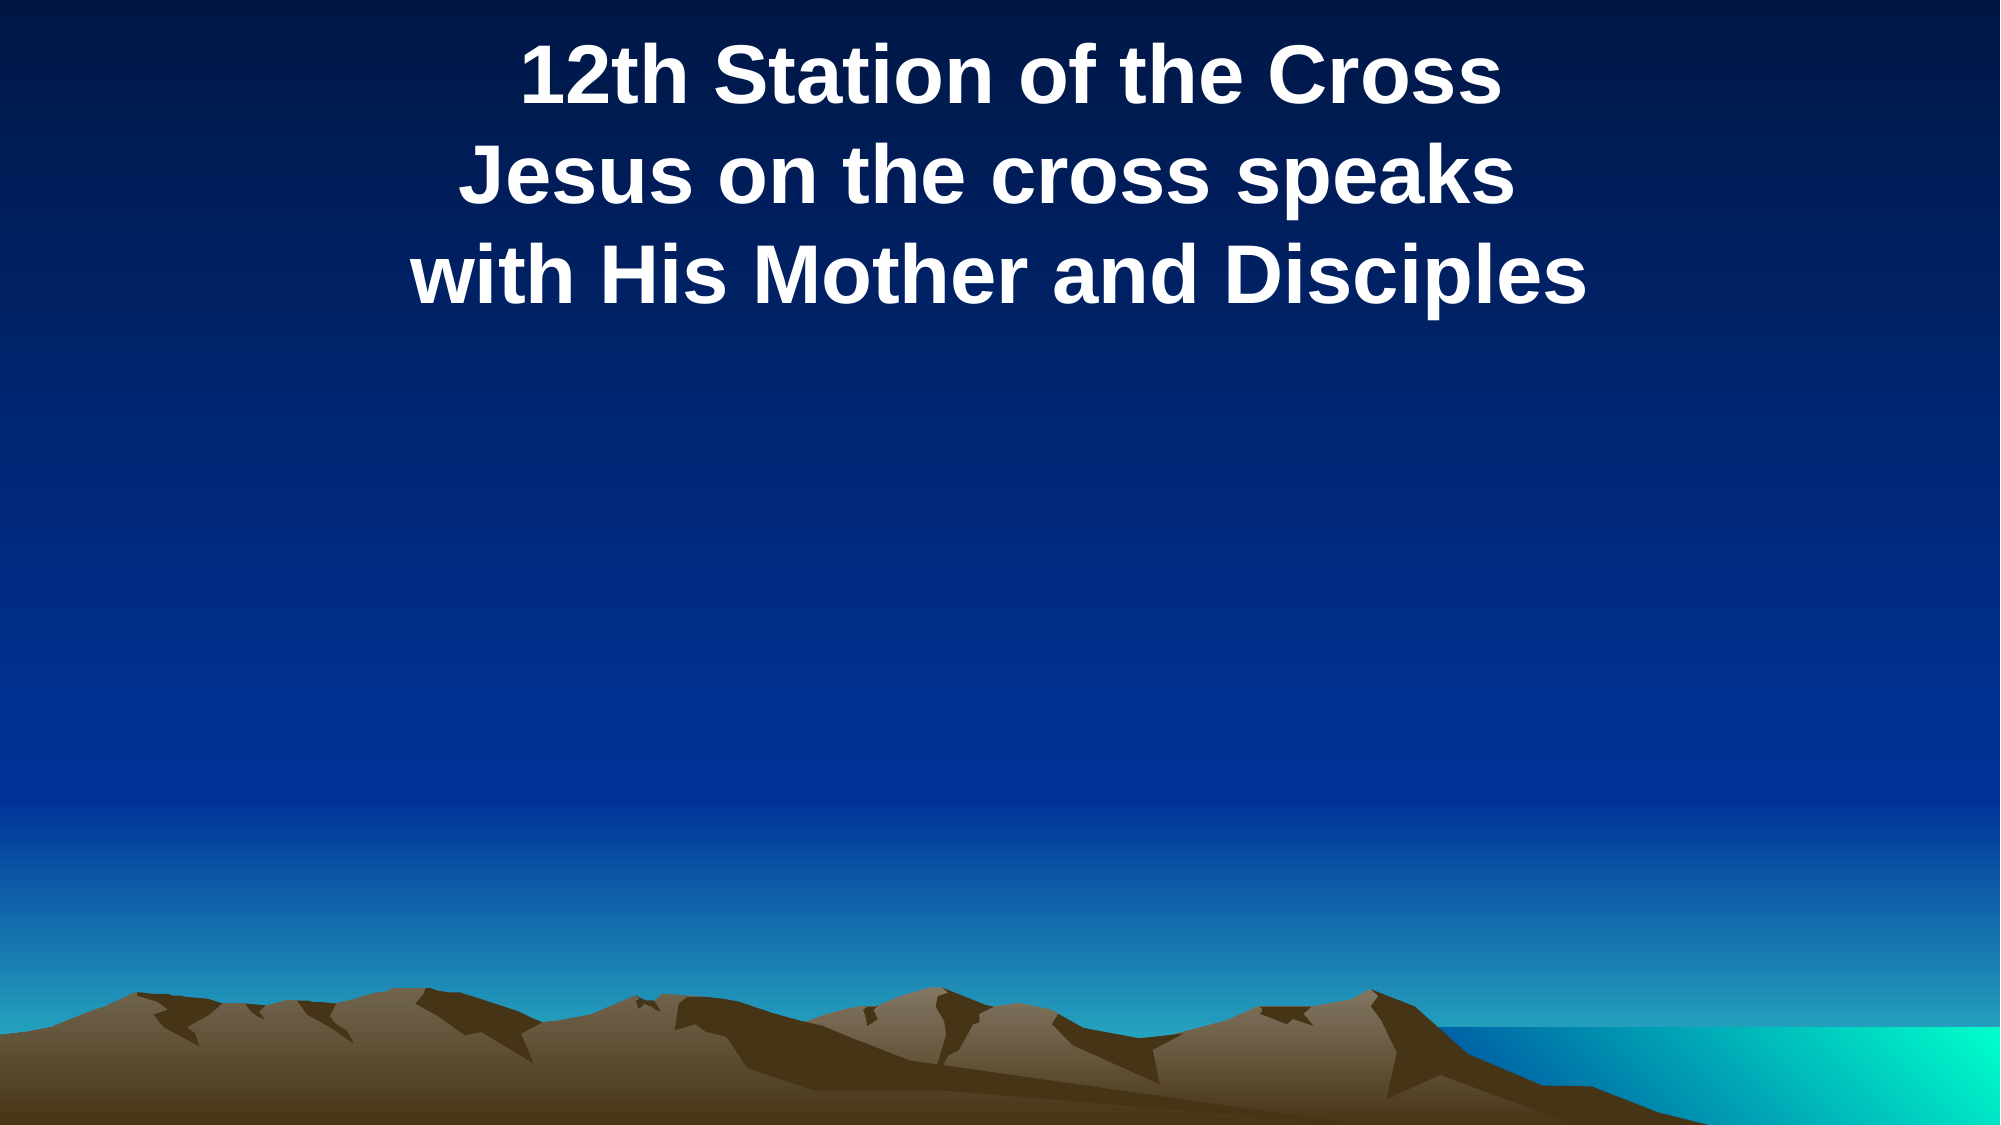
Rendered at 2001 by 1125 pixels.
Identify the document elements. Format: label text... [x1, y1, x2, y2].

text_box 12th Station of the Cross Jesus on the cross speaks with His Mother and Disciples [0, 12, 2000, 628]
